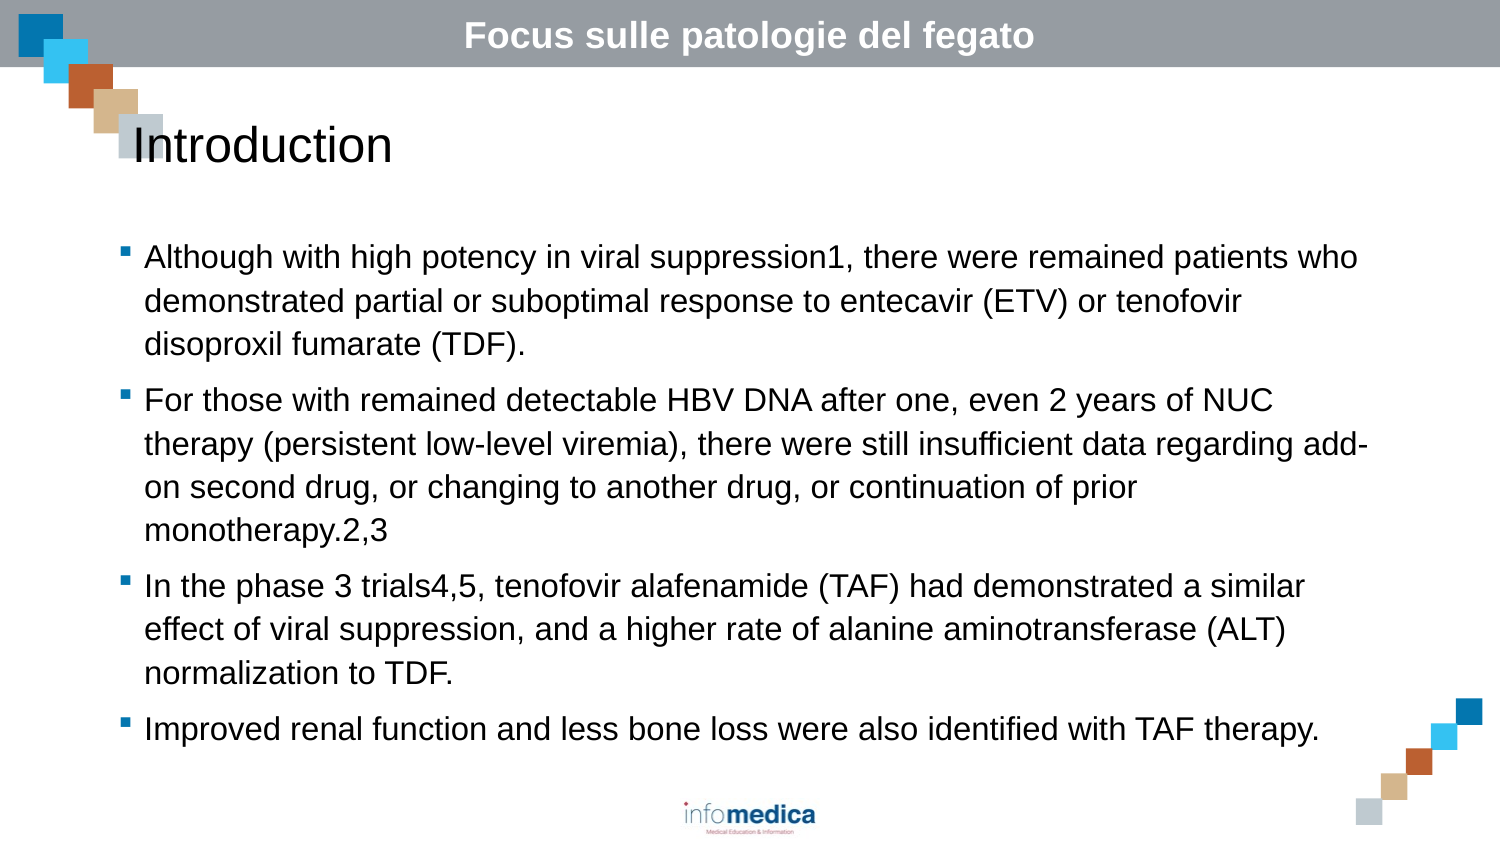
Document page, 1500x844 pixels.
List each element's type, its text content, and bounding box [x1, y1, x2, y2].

title Introduction [103, 83, 1397, 208]
list Although with high potency in viral suppression1, there were remained patients who demonstrated partial or suboptimal response to entecavir (ETV) or tenofovir disoproxil fumarate (TDF). For those with remained detectable HBV DNA after one, even 2 years of NUC therapy (persistent low-level viremia), there were still insufficient data regarding add-on second drug, or changing to another drug, or continuation of prior monotherapy.2,3 In the phase 3 trials4,5, tenofovir alafenamide (TAF) had demonstrated a similar effect of viral suppression, and a higher rate of alanine aminotransferase (ALT) normalization to TDF. Improved renal function and less bone loss were also identified with TAF therapy. [103, 224, 1397, 760]
picture [680, 798, 820, 839]
